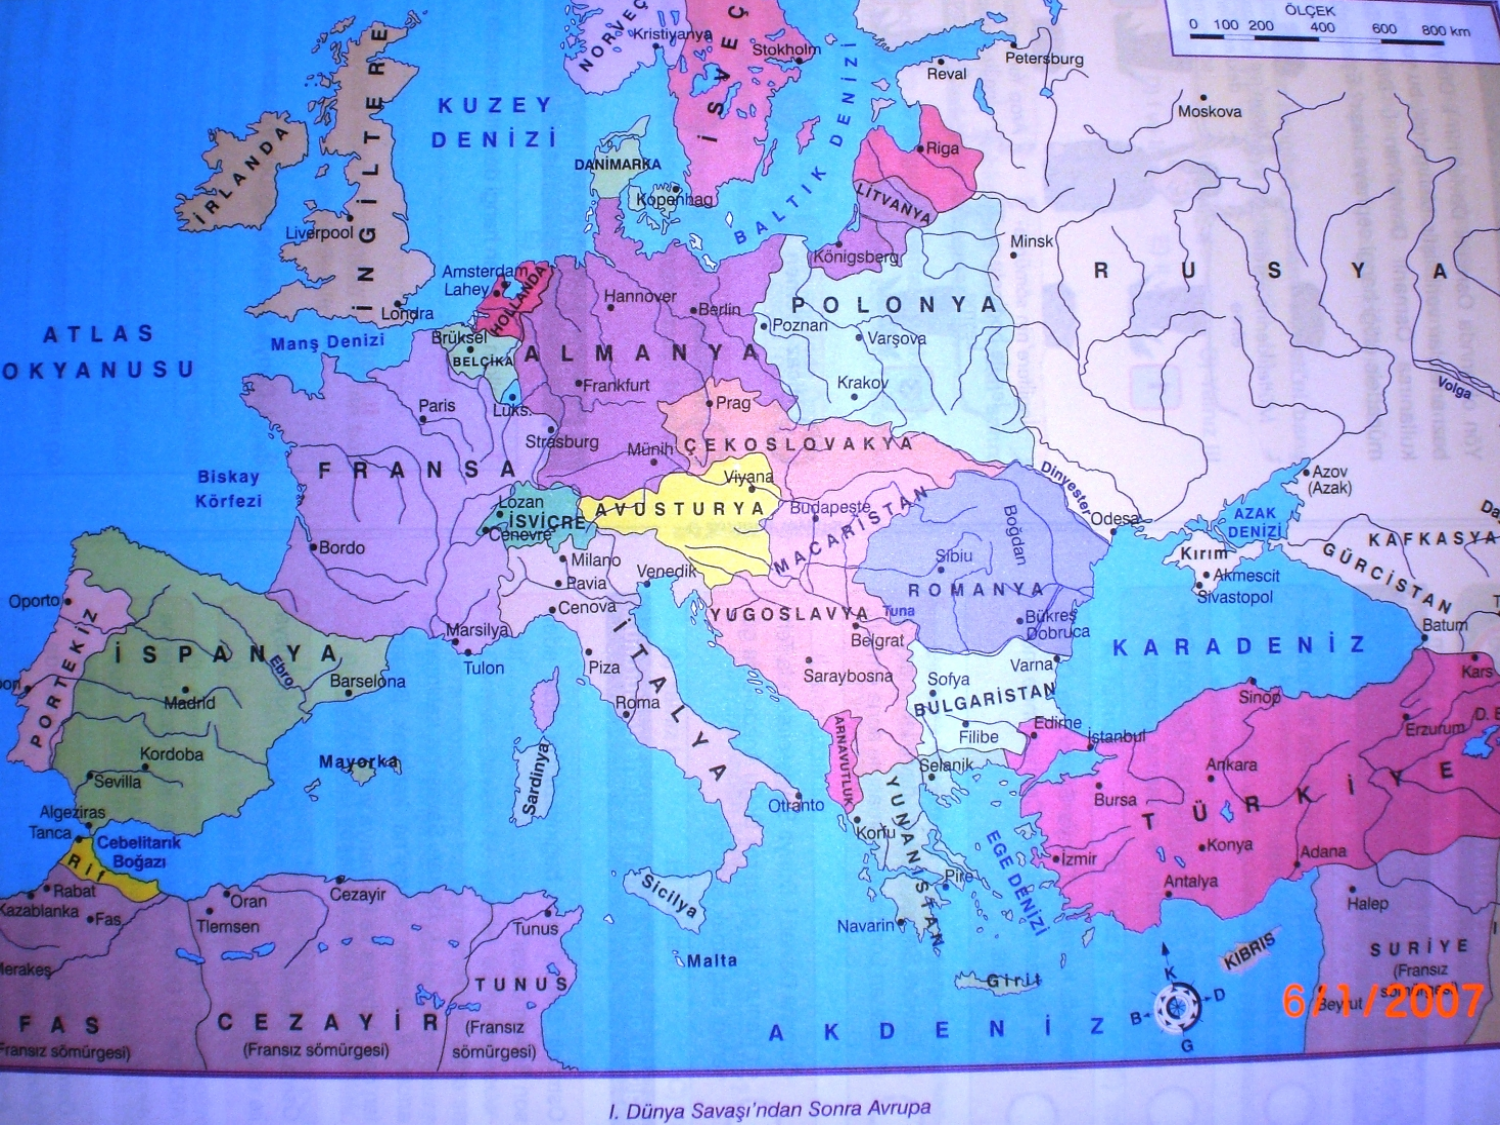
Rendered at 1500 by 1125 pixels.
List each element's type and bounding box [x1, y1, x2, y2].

list [2, 2, 1499, 1121]
